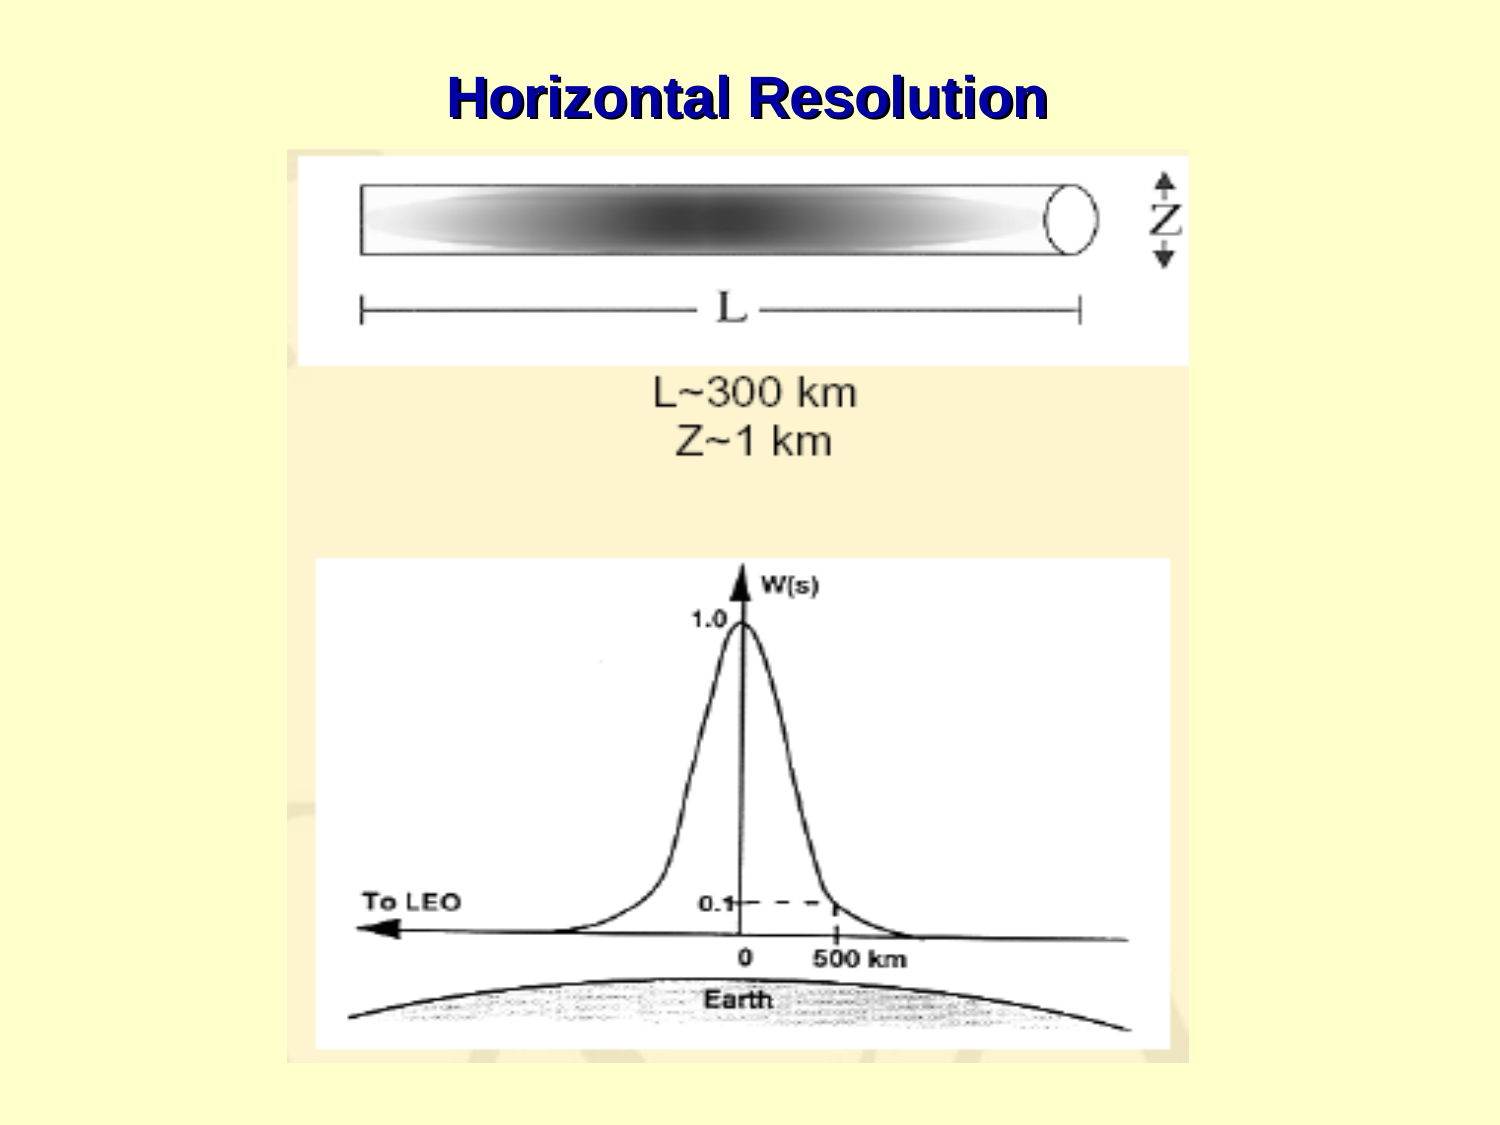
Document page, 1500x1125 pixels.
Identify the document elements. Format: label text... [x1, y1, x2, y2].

picture [287, 149, 1189, 1063]
title Horizontal Resolution [49, 37, 1446, 150]
